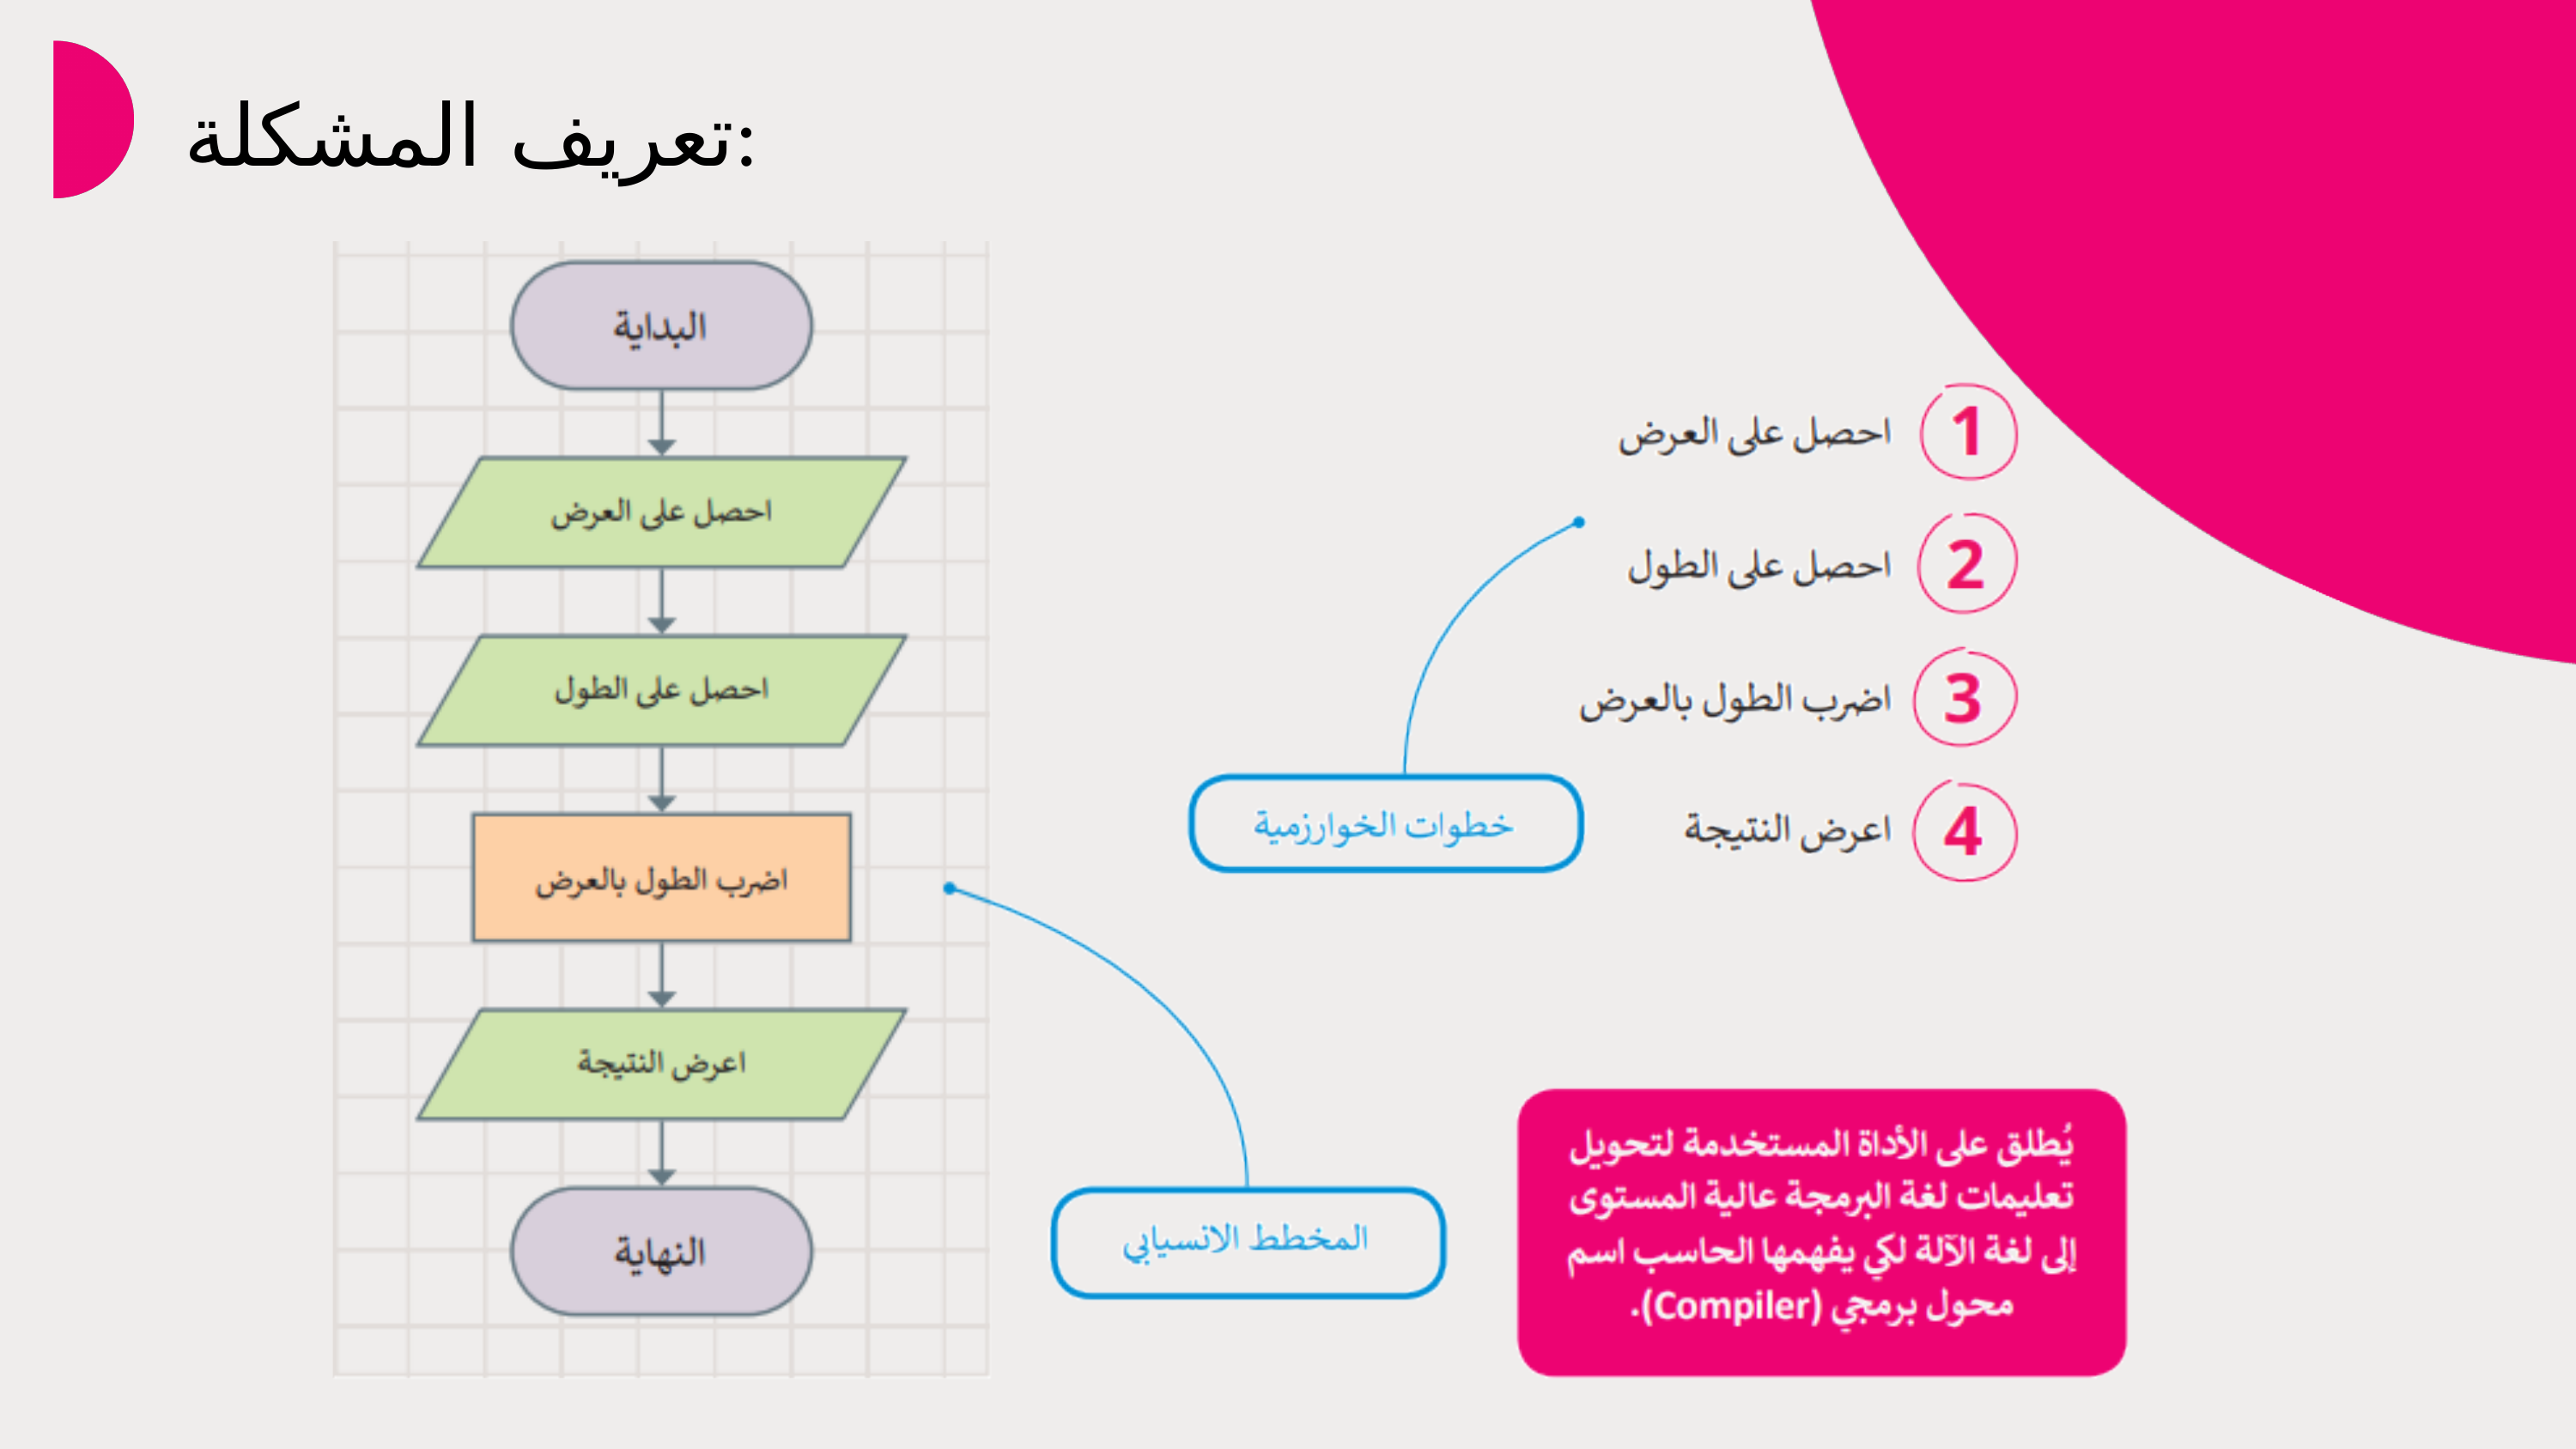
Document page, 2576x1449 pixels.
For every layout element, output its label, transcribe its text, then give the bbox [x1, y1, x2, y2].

picture [15, 41, 173, 198]
text_box تعريف المشكلة: [172, 73, 848, 190]
picture [332, 0, 2576, 1385]
